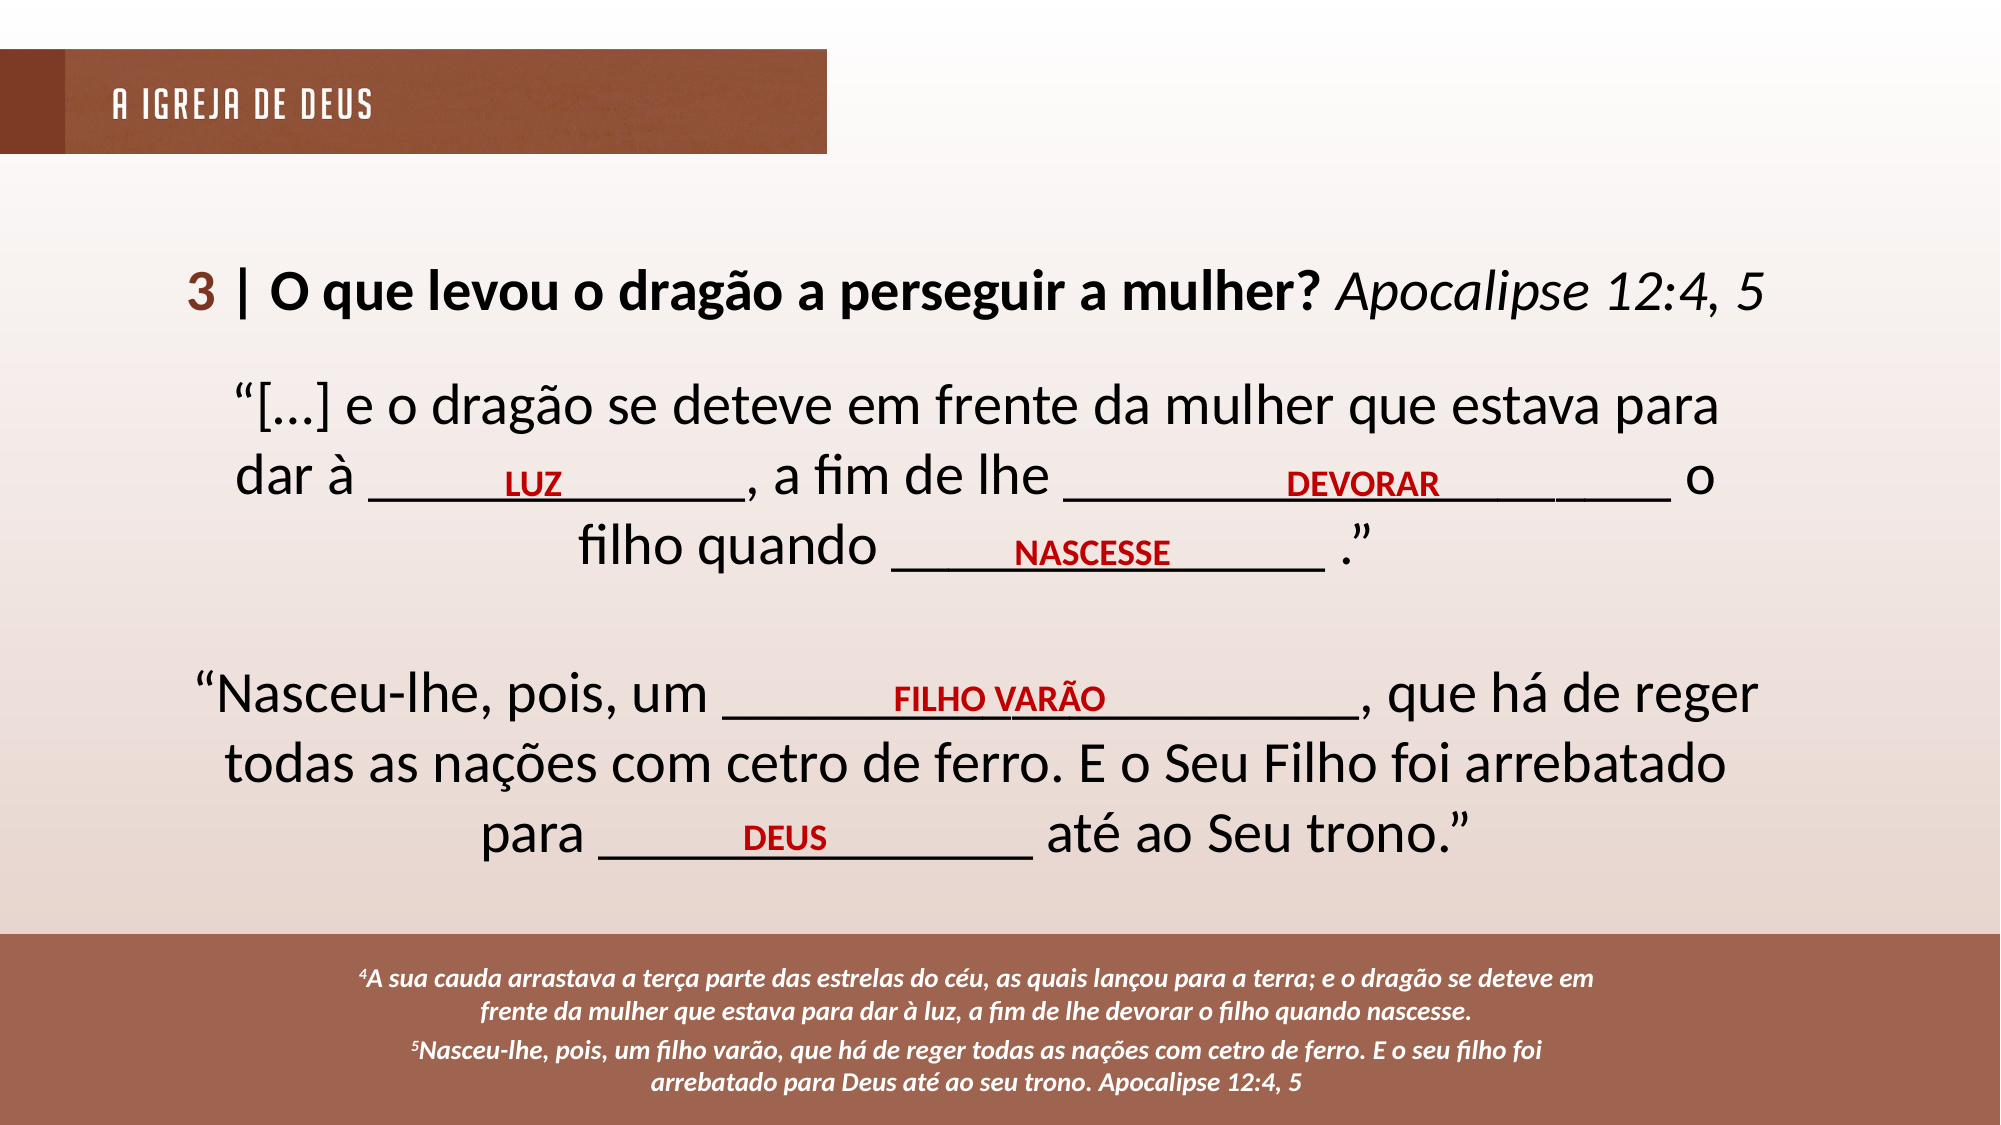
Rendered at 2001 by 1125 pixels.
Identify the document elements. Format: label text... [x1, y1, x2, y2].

text_box DEUS [728, 783, 843, 866]
text_box LUZ [489, 429, 578, 512]
text_box DEVORAR [1271, 429, 1455, 512]
picture [0, 49, 827, 154]
text_box NASCESSE [999, 497, 1186, 581]
text_box FILHO VARÃO [879, 643, 1121, 726]
text_box 3 | O que levou o dragão a perseguir a mulher? Apocalipse 12:4, 5 [171, 244, 1866, 330]
text_box “[…] e o dragão se deteve em frente da mulher que estava para dar à _____________, a fim de lhe _____________________ o filho quando _______________ .” “Nasceu-lhe, pois, um ______________________, que há de reger todas as nações com cetro de ferro. E o Seu Filho foi arrebatado para _______________ até ao Seu trono.” [171, 358, 1782, 872]
picture [0, 934, 2000, 1125]
